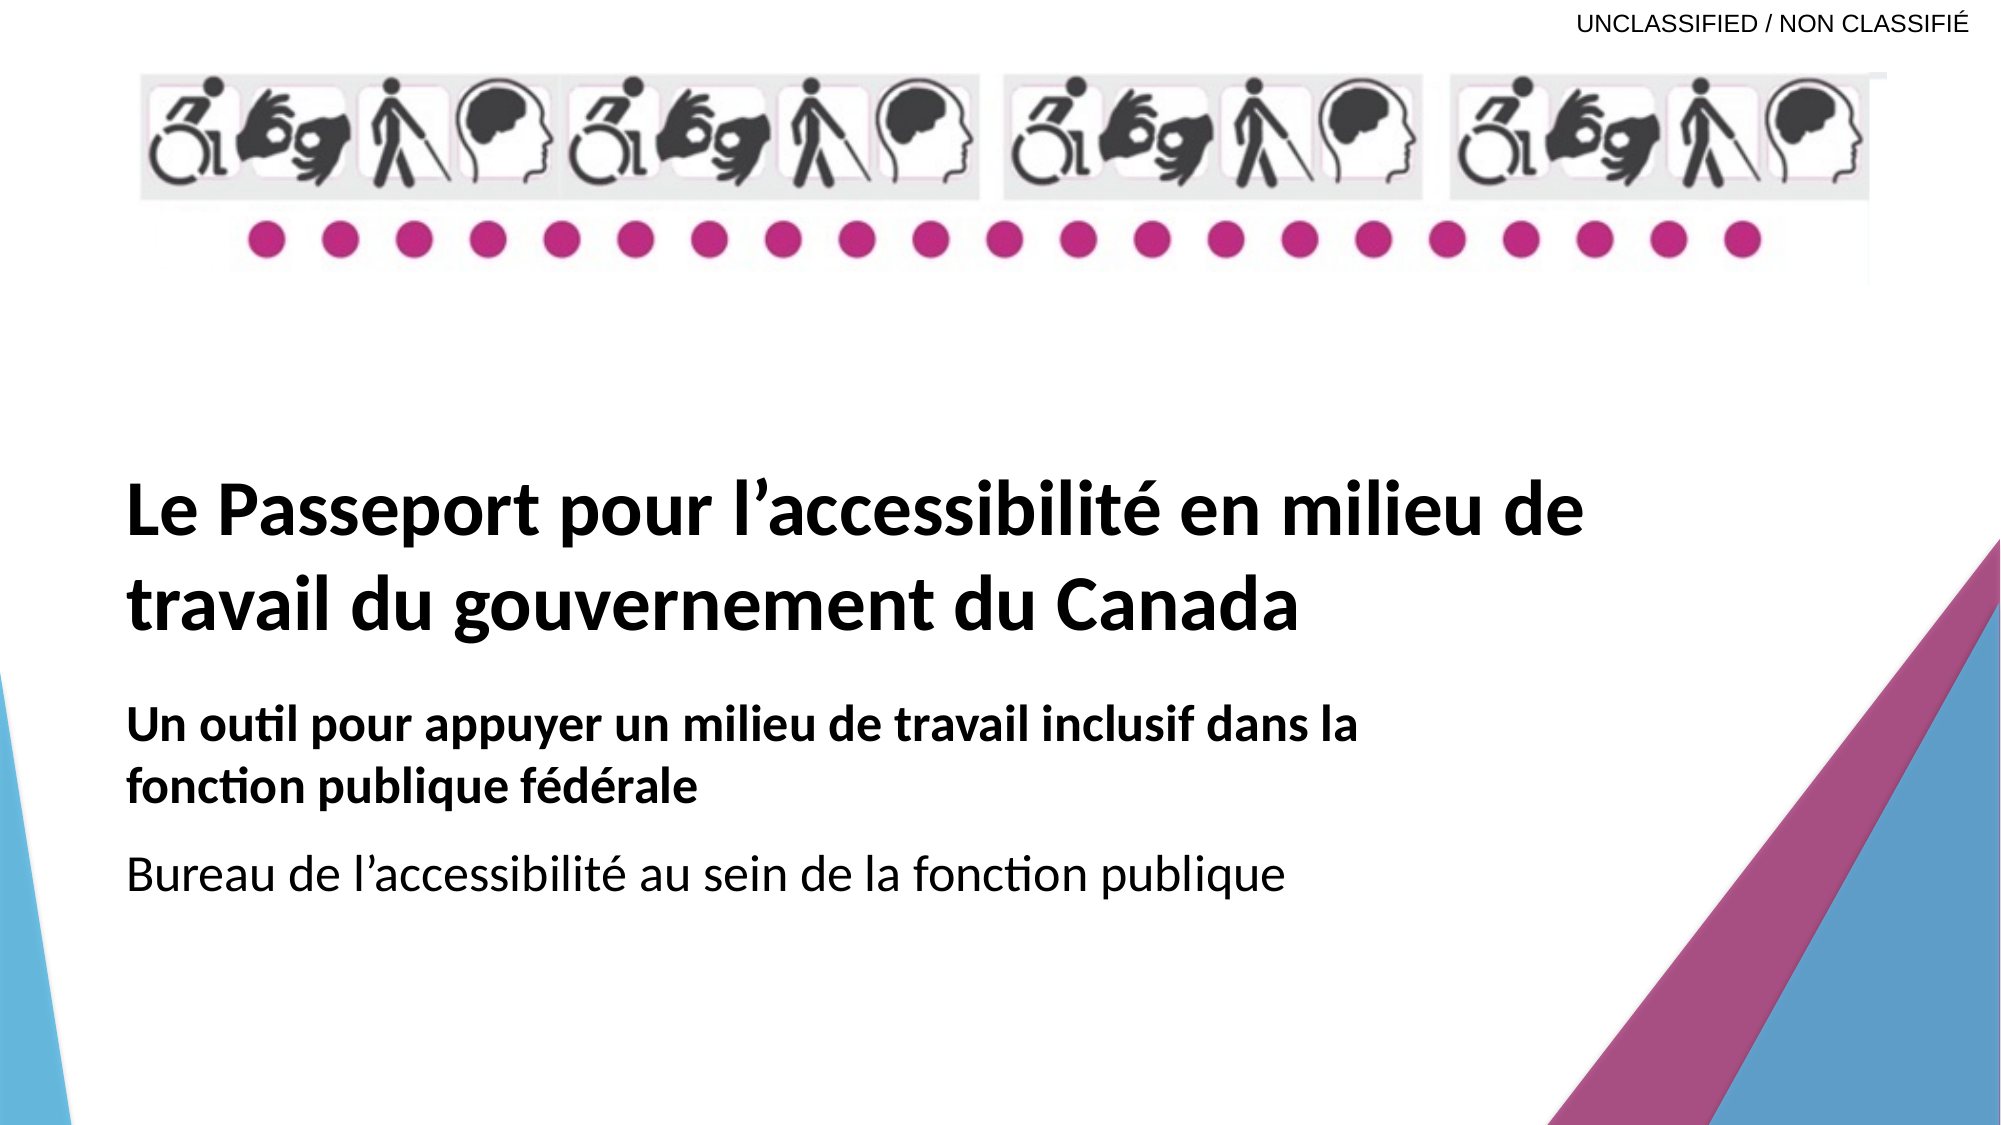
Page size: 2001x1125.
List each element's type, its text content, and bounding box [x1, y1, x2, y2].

picture [136, 71, 1888, 286]
list Un outil pour appuyer un milieu de travail inclusif dans la fonction publique fédérale Bureau de l’accessibilité au sein de la fonction publique [111, 681, 1491, 970]
title Le Passeport pour l’accessibilité en milieu de travail du gouvernement du Canada [111, 426, 1768, 654]
